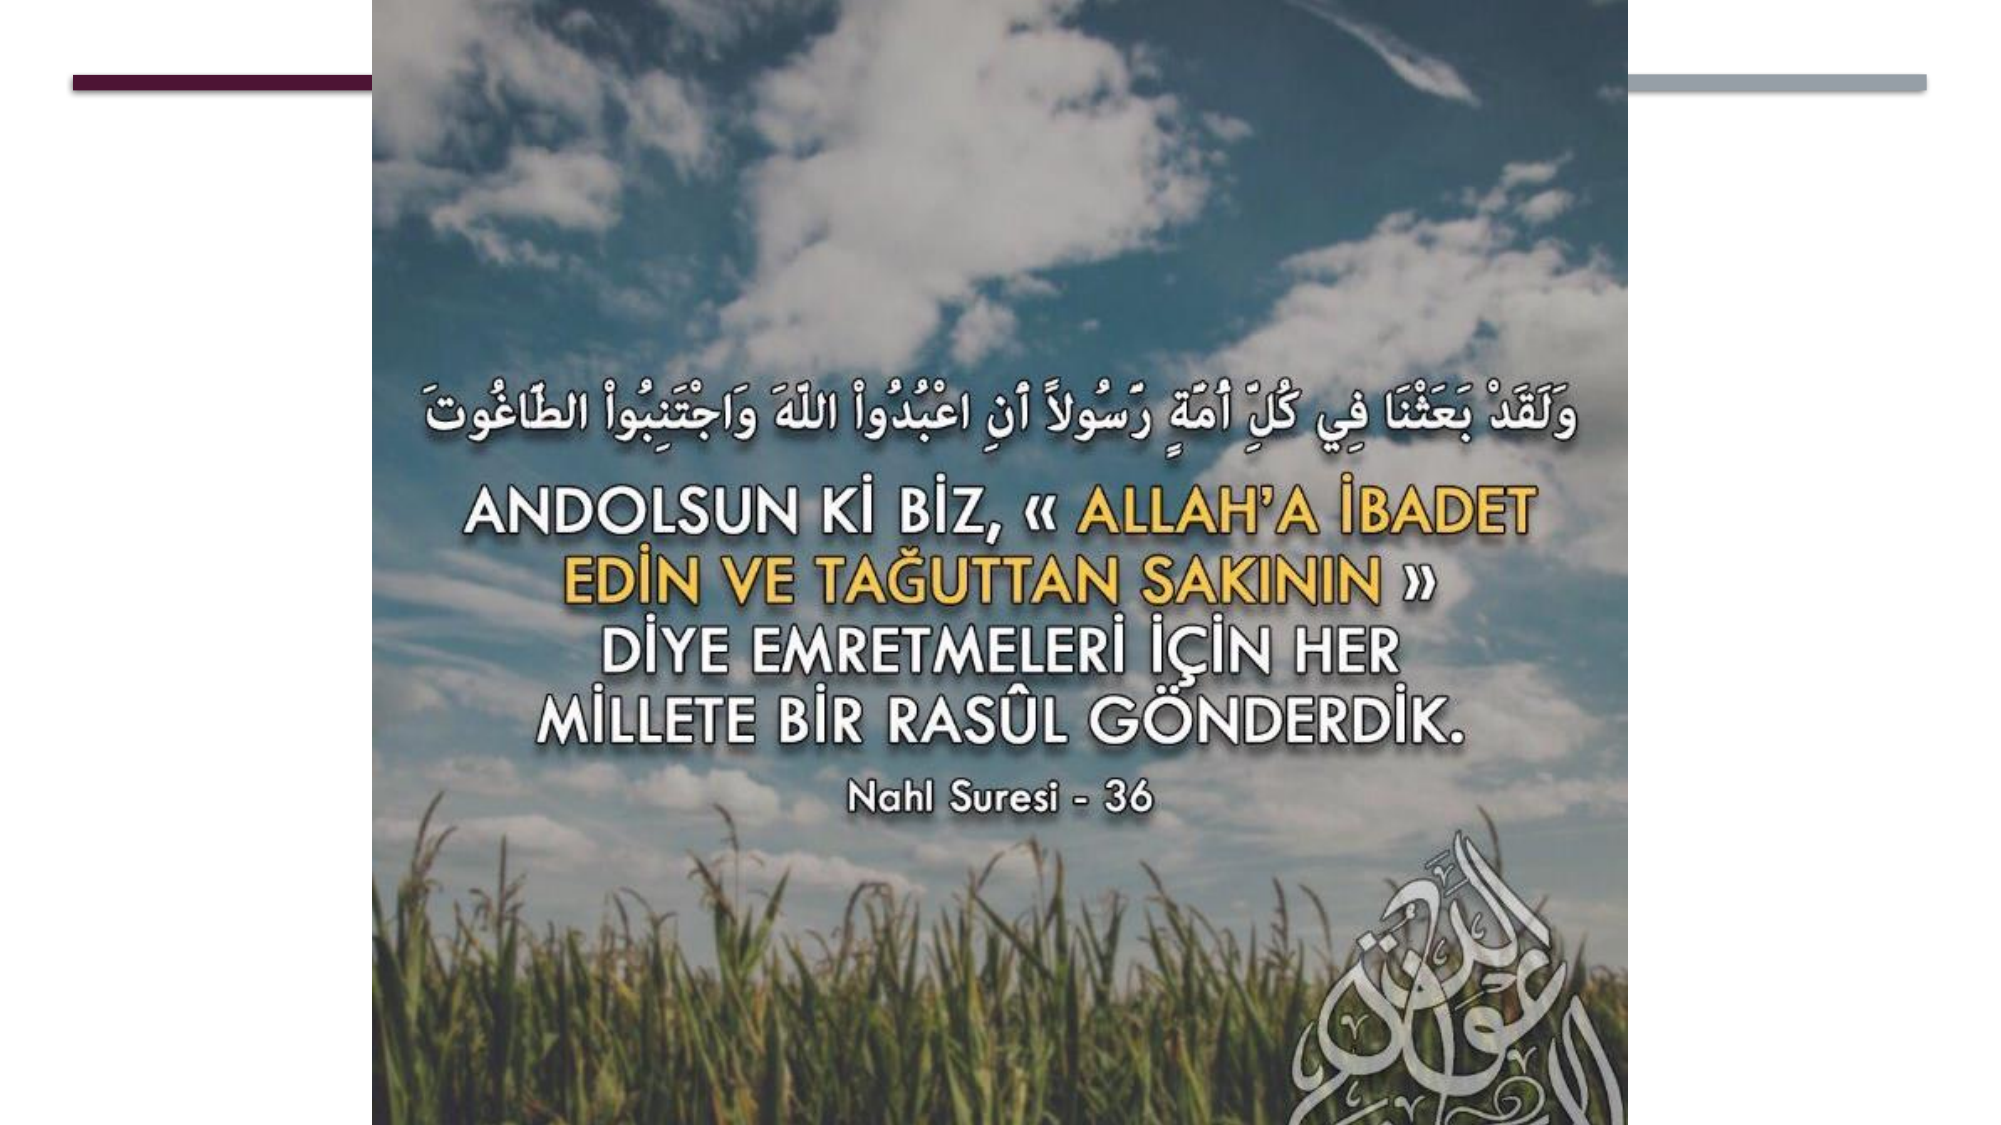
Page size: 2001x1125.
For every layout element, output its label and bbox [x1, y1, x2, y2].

picture [371, 0, 1629, 1125]
